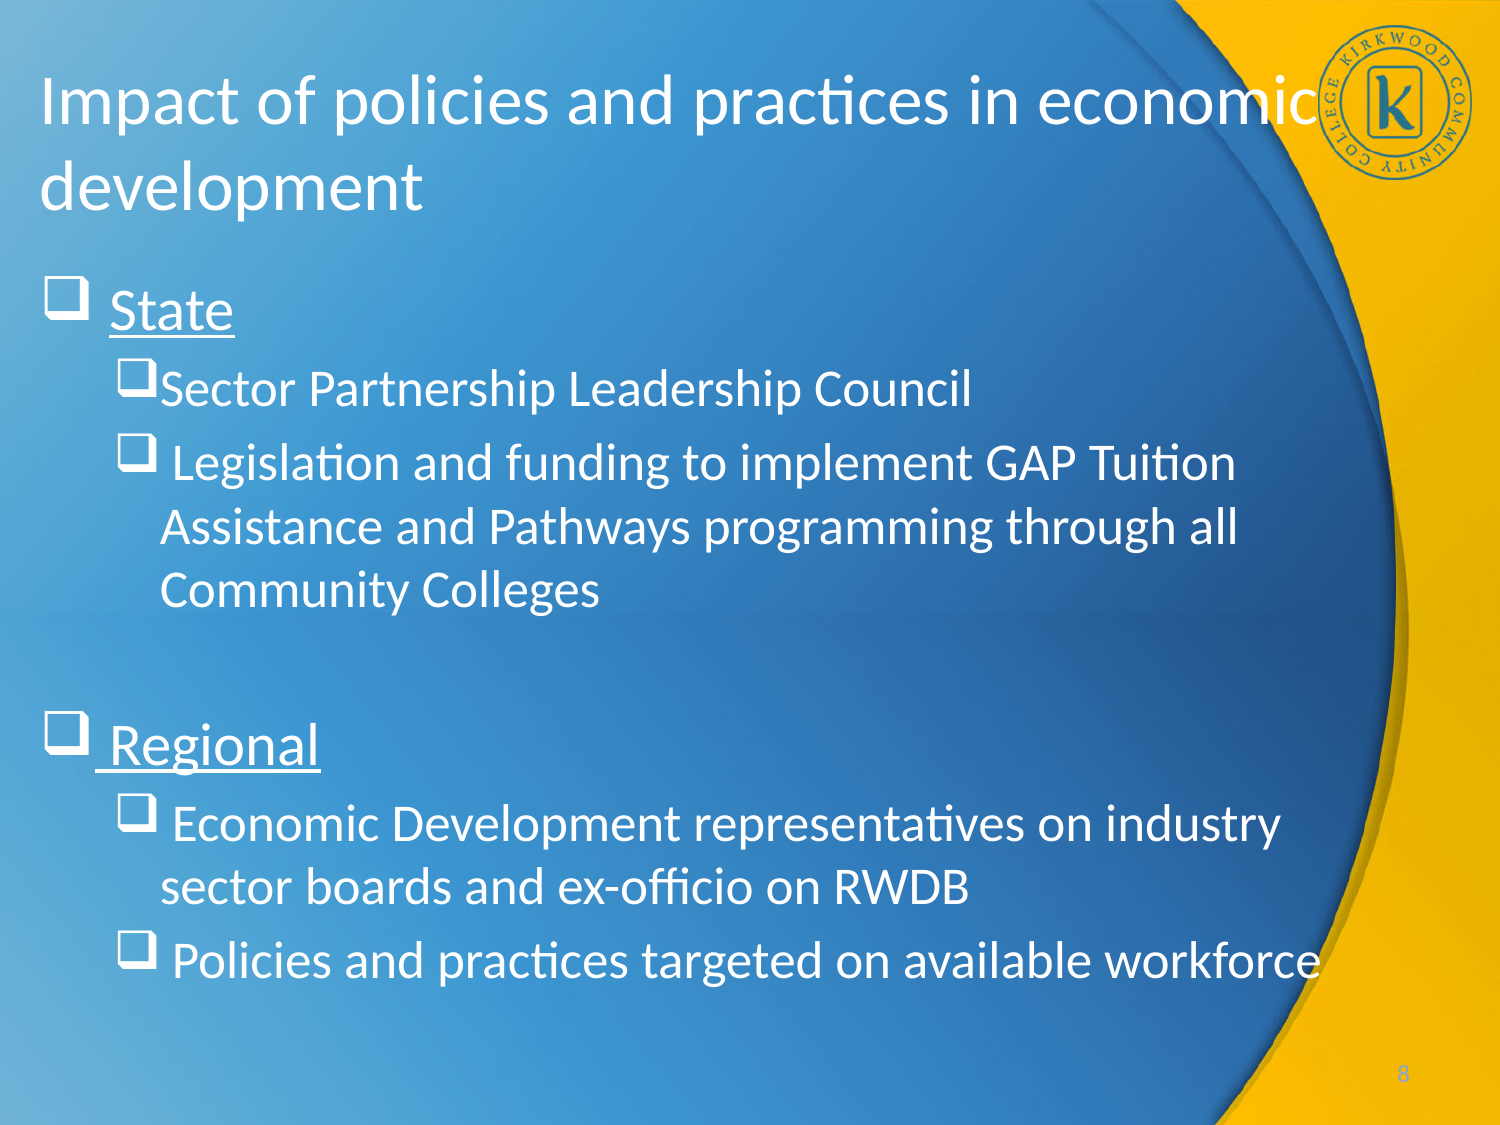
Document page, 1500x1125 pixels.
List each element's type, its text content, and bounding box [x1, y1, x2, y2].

slide_number 8 [1074, 1042, 1425, 1103]
list State Sector Partnership Leadership Council Legislation and funding to implement GAP Tuition Assistance and Pathways programming through all Community Colleges Regional Economic Development representatives on industry sector boards and ex-officio on RWDB Policies and practices targeted on available workforce [24, 262, 1371, 1005]
picture [0, 0, 1500, 1125]
title Impact of policies and practices in economic development [24, 45, 1350, 233]
